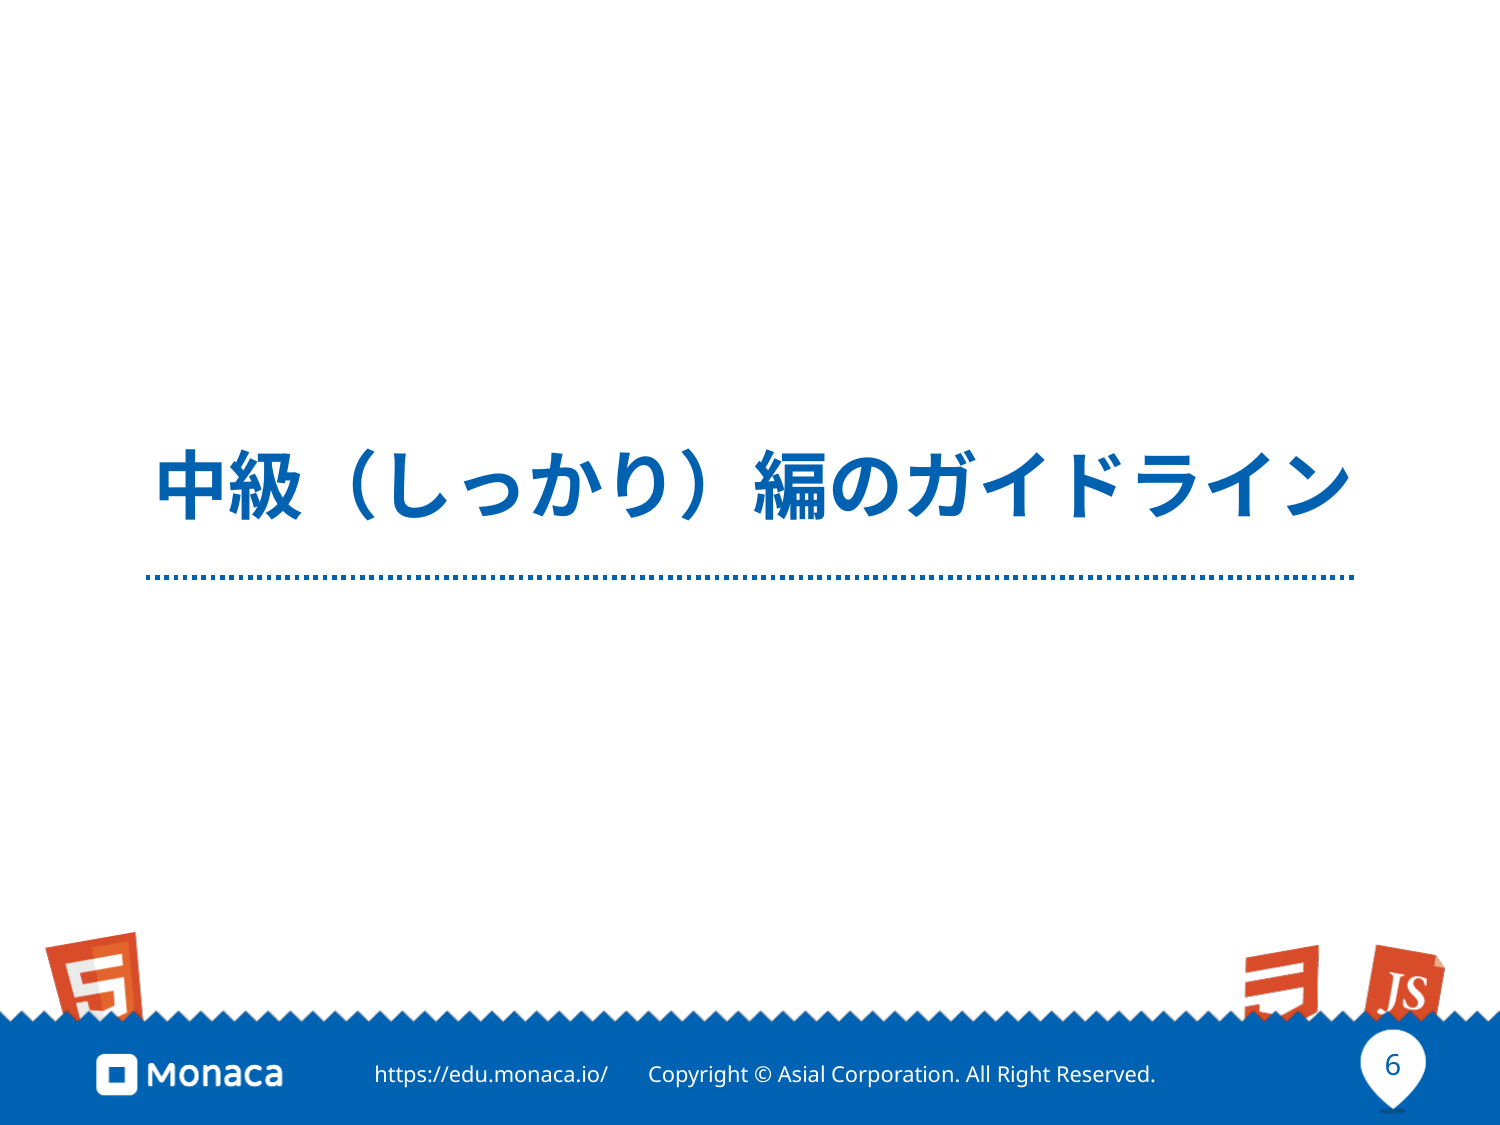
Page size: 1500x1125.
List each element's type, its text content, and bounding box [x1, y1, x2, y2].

picture [0, 932, 1500, 1125]
title 中級（しっかり）編のガイドライン [113, 398, 1393, 577]
